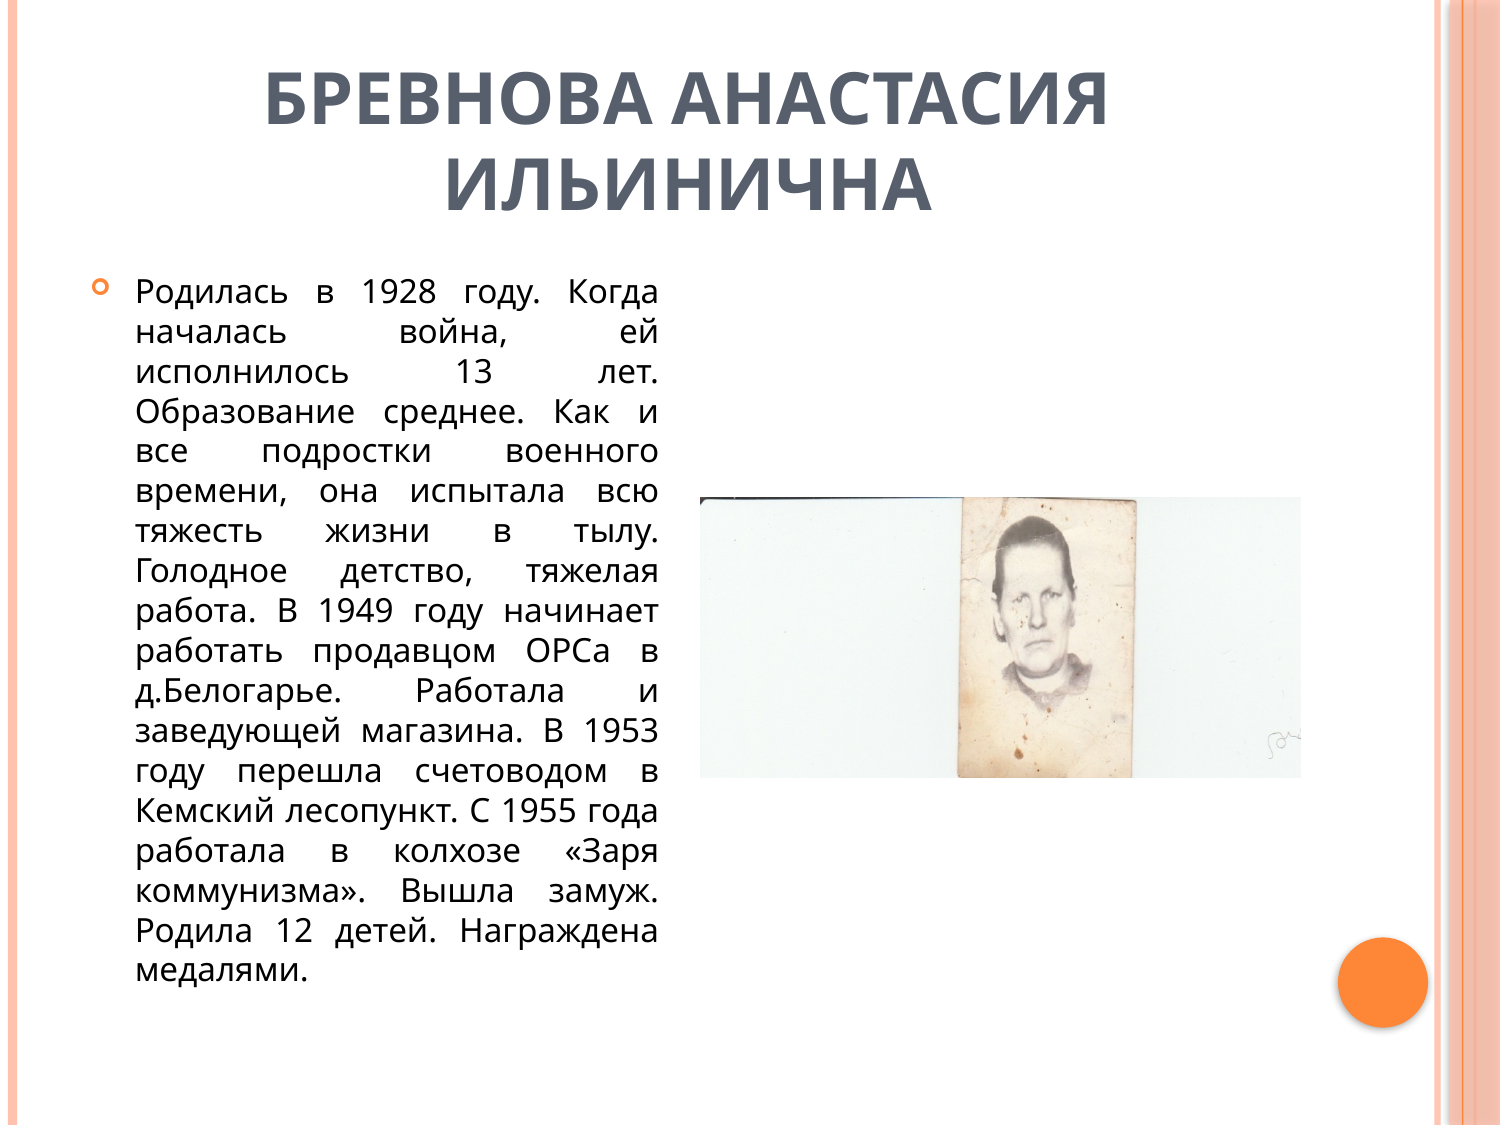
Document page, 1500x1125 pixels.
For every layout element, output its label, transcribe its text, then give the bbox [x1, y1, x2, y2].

title Бревнова Анастасия Ильинична [75, 45, 1300, 233]
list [699, 496, 1301, 779]
list Родилась в 1928 году. Когда началась война, ей исполнилось 13 лет. Образование среднее. Как и все подростки военного времени, она испытала всю тяжесть жизни в тылу. Голодное детство, тяжелая работа. В 1949 году начинает работать продавцом ОРСа в д.Белогарье. Работала и заведующей магазина. В 1953 году перешла счетоводом в Кемский лесопункт. С 1955 года работала в колхозе «Заря коммунизма». Вышла замуж. Родила 12 детей. Награждена медалями. [75, 262, 675, 1013]
